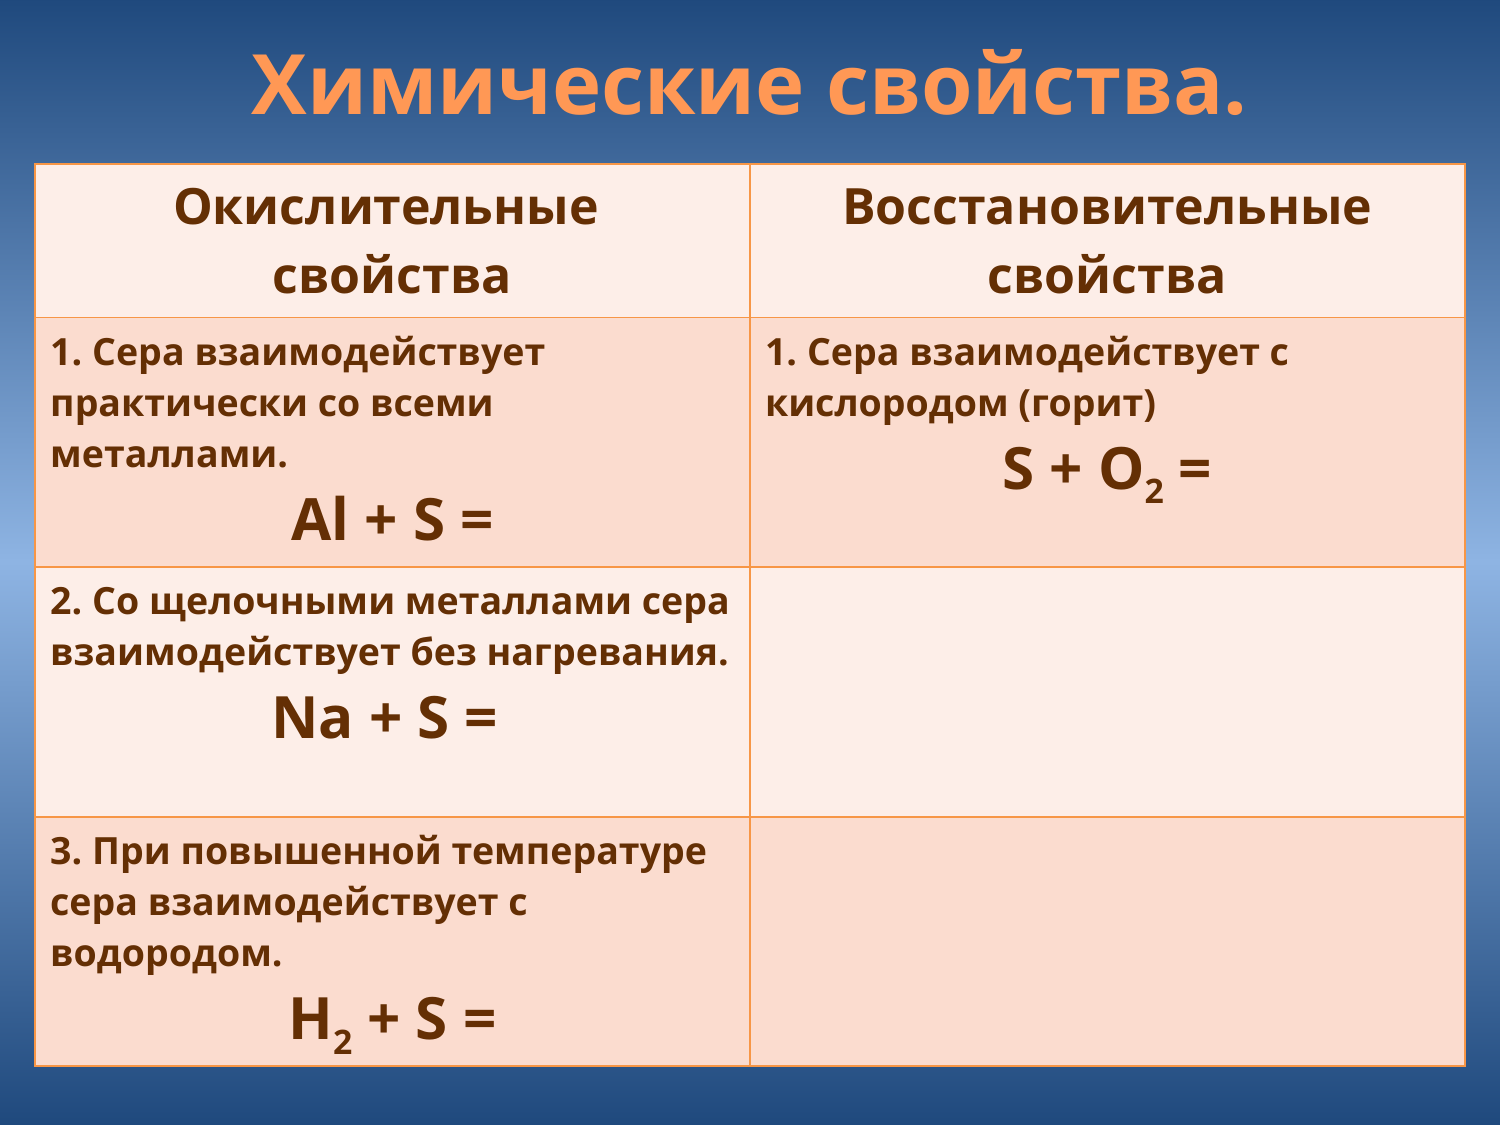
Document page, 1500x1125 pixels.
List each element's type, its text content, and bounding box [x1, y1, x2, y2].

table_cell [751, 818, 1464, 1065]
table_cell 3. При повышенной температуре сера взаимодействует с водородом. H2 + S = [36, 818, 749, 1065]
table_cell 1. Сера взаимодействует практически со всеми металлами. Al + S = [36, 318, 749, 566]
table_header Восстановительные свойства [751, 165, 1464, 317]
table_cell 1. Сера взаимодействует с кислородом (горит) S + O2 = [751, 318, 1464, 566]
table_header Окислительные свойства [36, 165, 749, 317]
table_cell 2. Со щелочными металлами сера взаимодействует без нагревания. Na + S = [36, 568, 749, 816]
text_box Химические свойства. [35, 23, 1465, 139]
table_cell [751, 568, 1464, 816]
